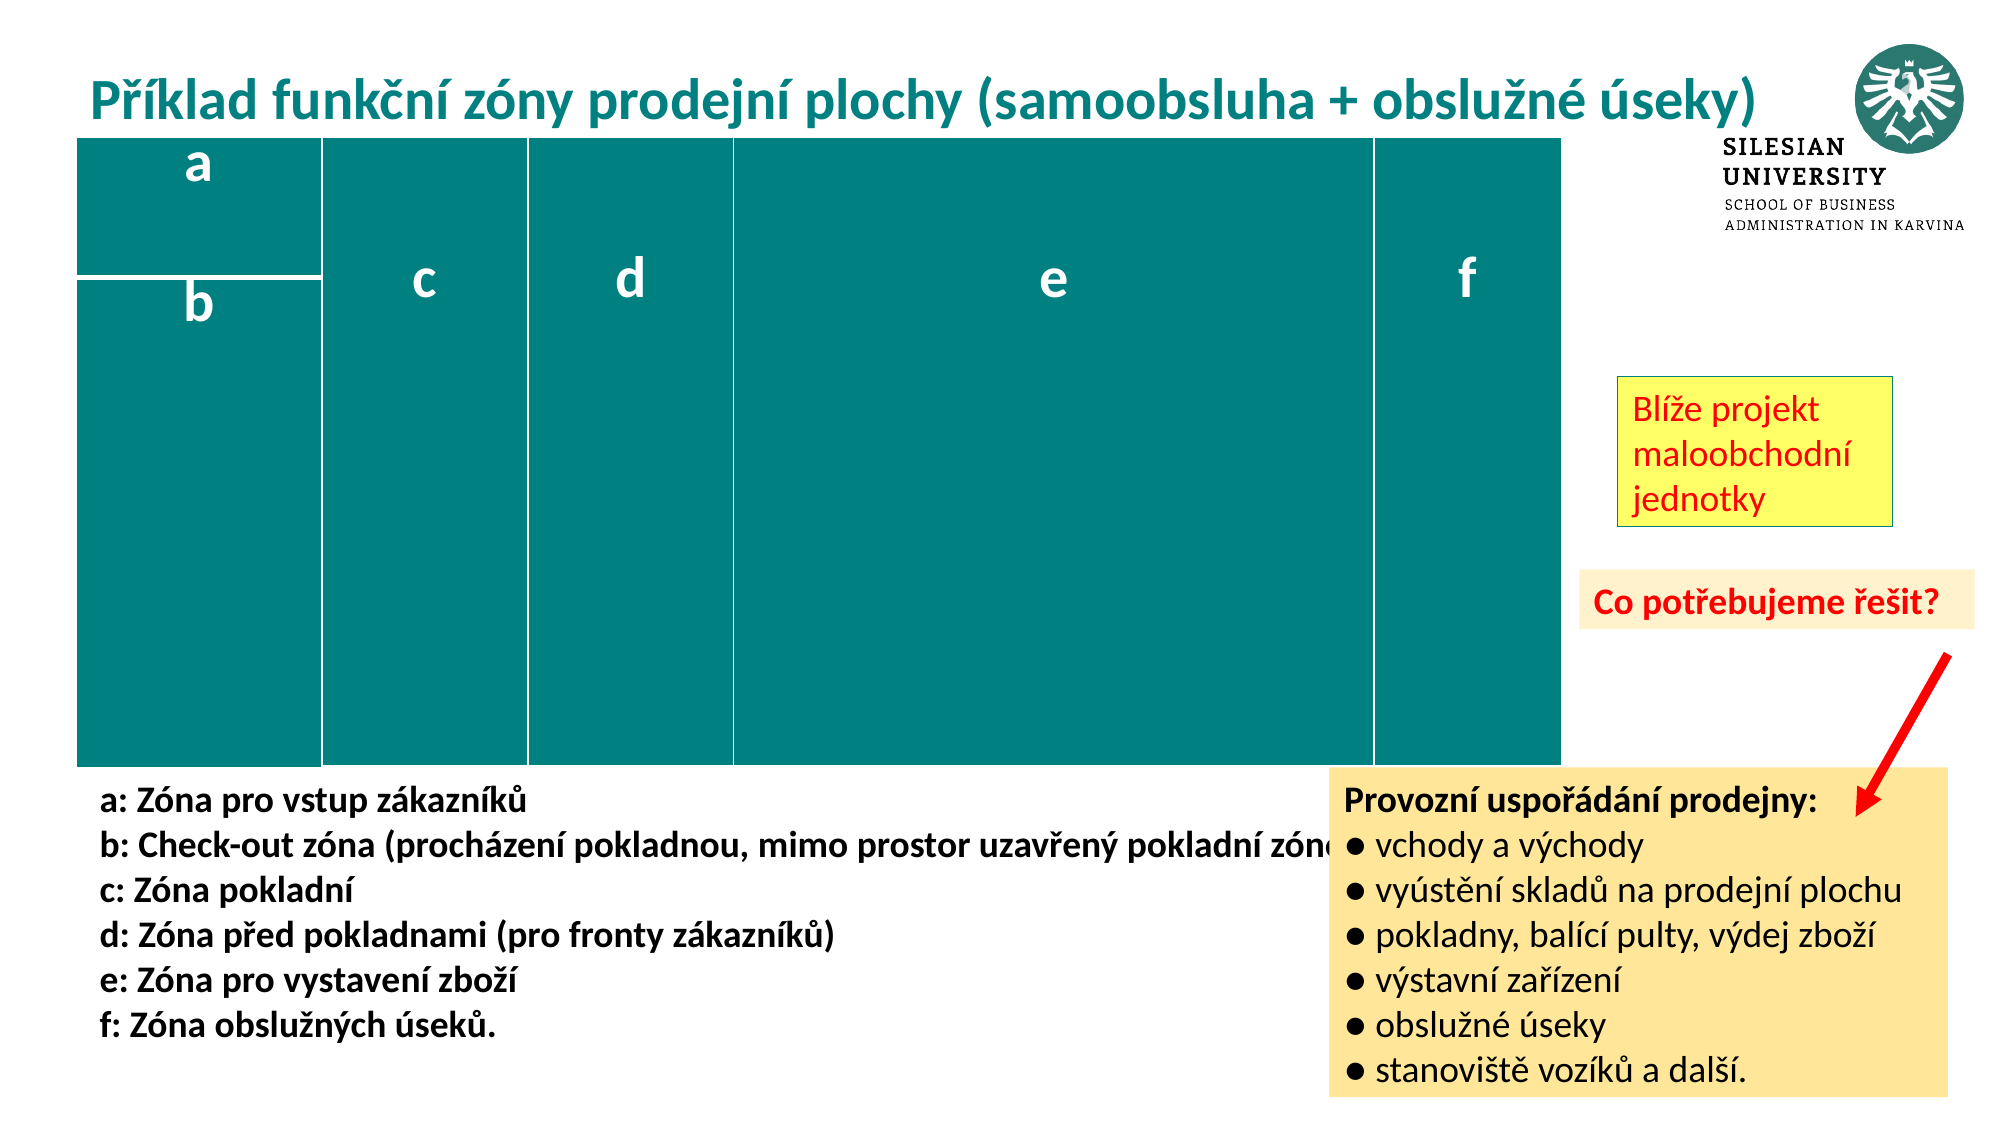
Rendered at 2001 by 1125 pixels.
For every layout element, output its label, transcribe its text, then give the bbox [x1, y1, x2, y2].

picture [1723, 44, 1964, 230]
table_header f [1375, 138, 1561, 765]
table_header a [77, 138, 321, 275]
text_box Provozní uspořádání prodejny: ● vchody a východy ● vyústění skladů na prodejní plochu ● pokladny, balící pulty, výdej zboží ● výstavní zařízení ● obslužné úseky ● stanoviště vozíků a další. [1329, 767, 1948, 1098]
table_cell b [77, 280, 321, 767]
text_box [1855, 654, 1948, 817]
text_box Příklad funkční zóny prodejní plochy (samoobsluha + obslužné úseky) [76, 53, 1723, 139]
text_box Blíže projekt maloobchodní jednotky [1617, 376, 1893, 527]
table_header c [323, 138, 527, 765]
table_header d [529, 138, 733, 765]
text_box Co potřebujeme řešit? [1579, 569, 1975, 630]
table_header e [734, 138, 1373, 765]
text_box a: Zóna pro vstup zákazníků b: Check-out zóna (procházení pokladnou, mimo prostor uzavřený pokladní zónou) c: Zóna pokladní d: Zóna před pokladnami (pro fronty zákazníků) e: Zóna pro vystavení zboží f: Zóna obslužných úseků. [84, 767, 1329, 1098]
